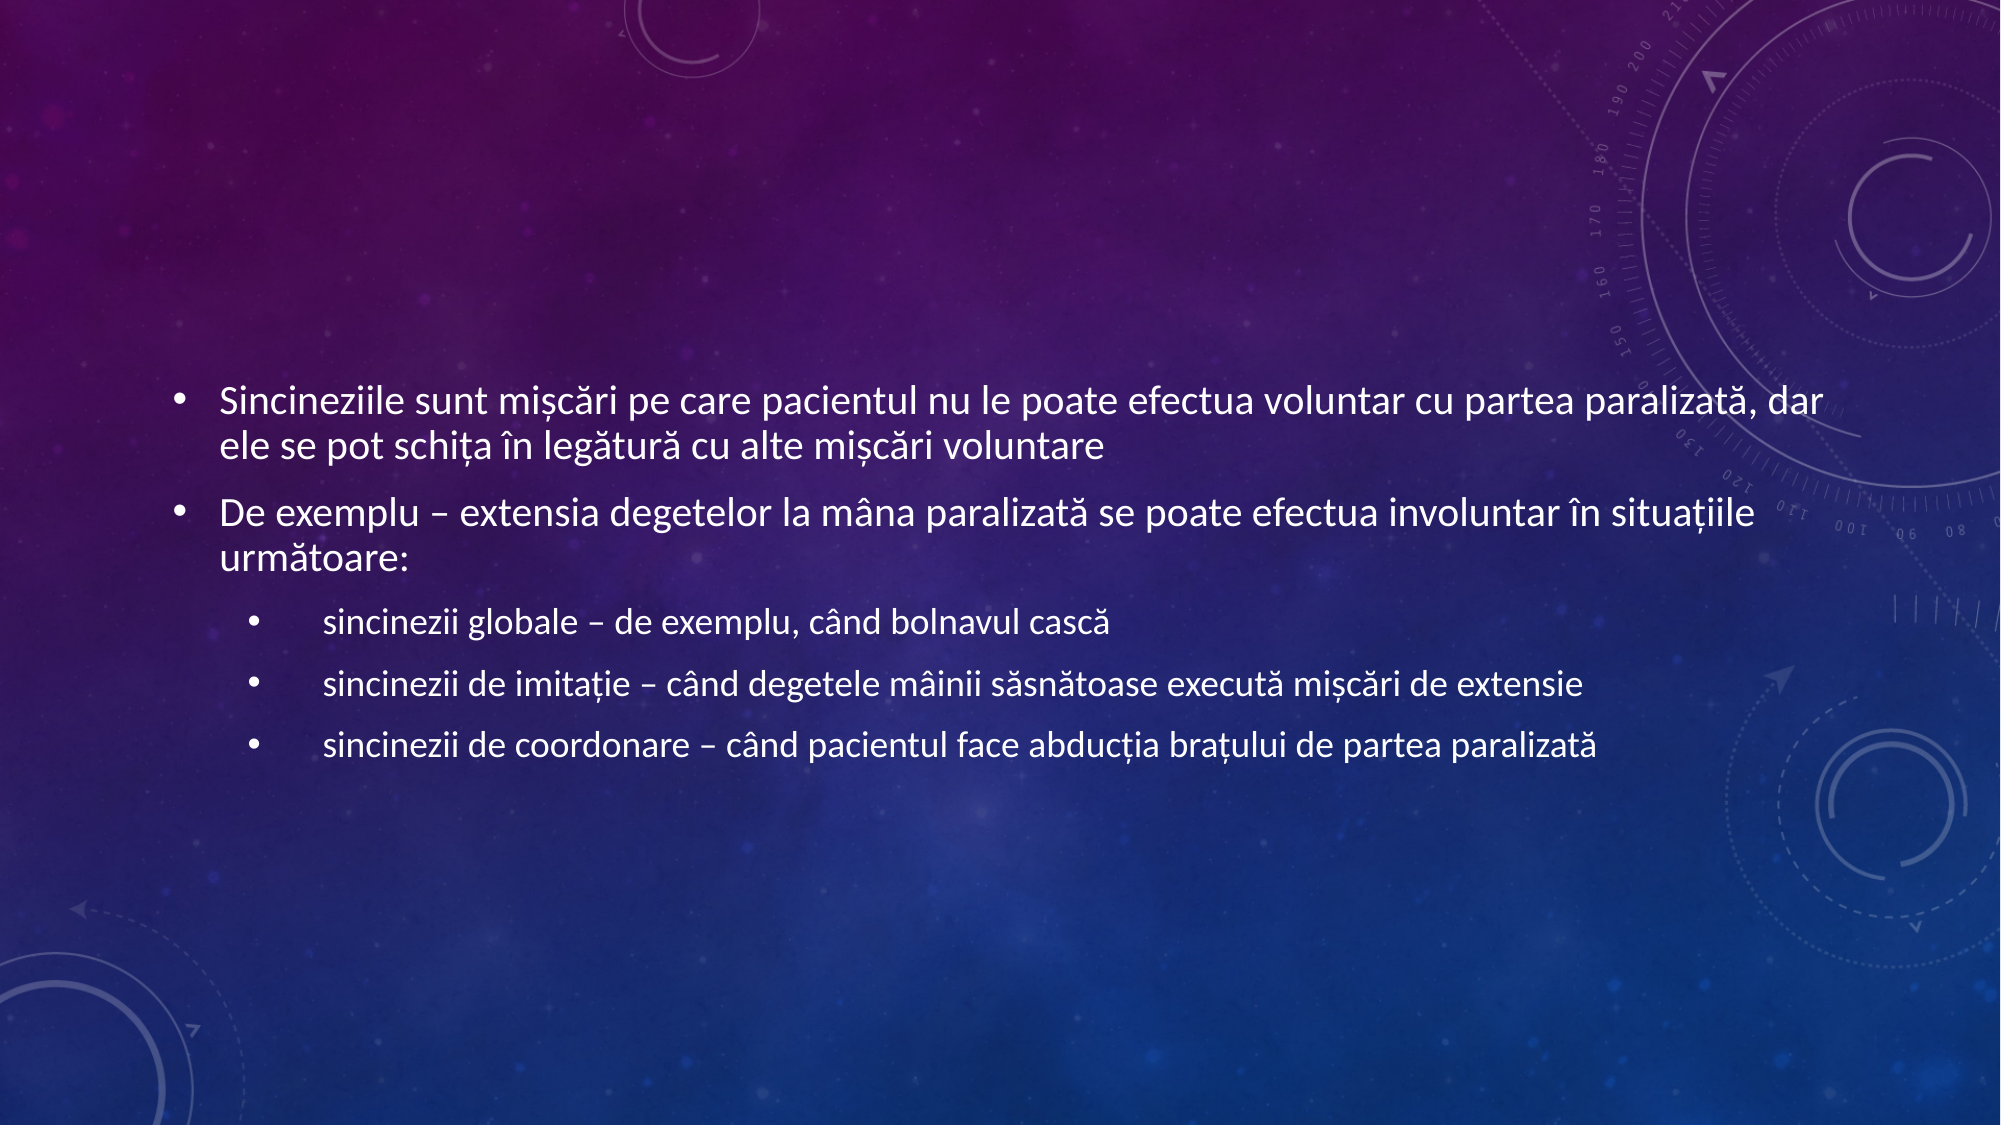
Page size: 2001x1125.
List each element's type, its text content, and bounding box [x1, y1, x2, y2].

list Sincineziile sunt mișcări pe care pacientul nu le poate efectua voluntar cu partea paralizată, dar ele se pot schița în legătură cu alte mișcări voluntare De exemplu – extensia degetelor la mâna paralizată se poate efectua involuntar în situațiile următoare: sincinezii globale – de exemplu, când bolnavul cască sincinezii de imitație – când degetele mâinii săsnătoase execută mișcări de extensie sincinezii de coordonare – când pacientul face abducția brațului de partea paralizată [157, 184, 1842, 959]
picture [0, 0, 2001, 1125]
